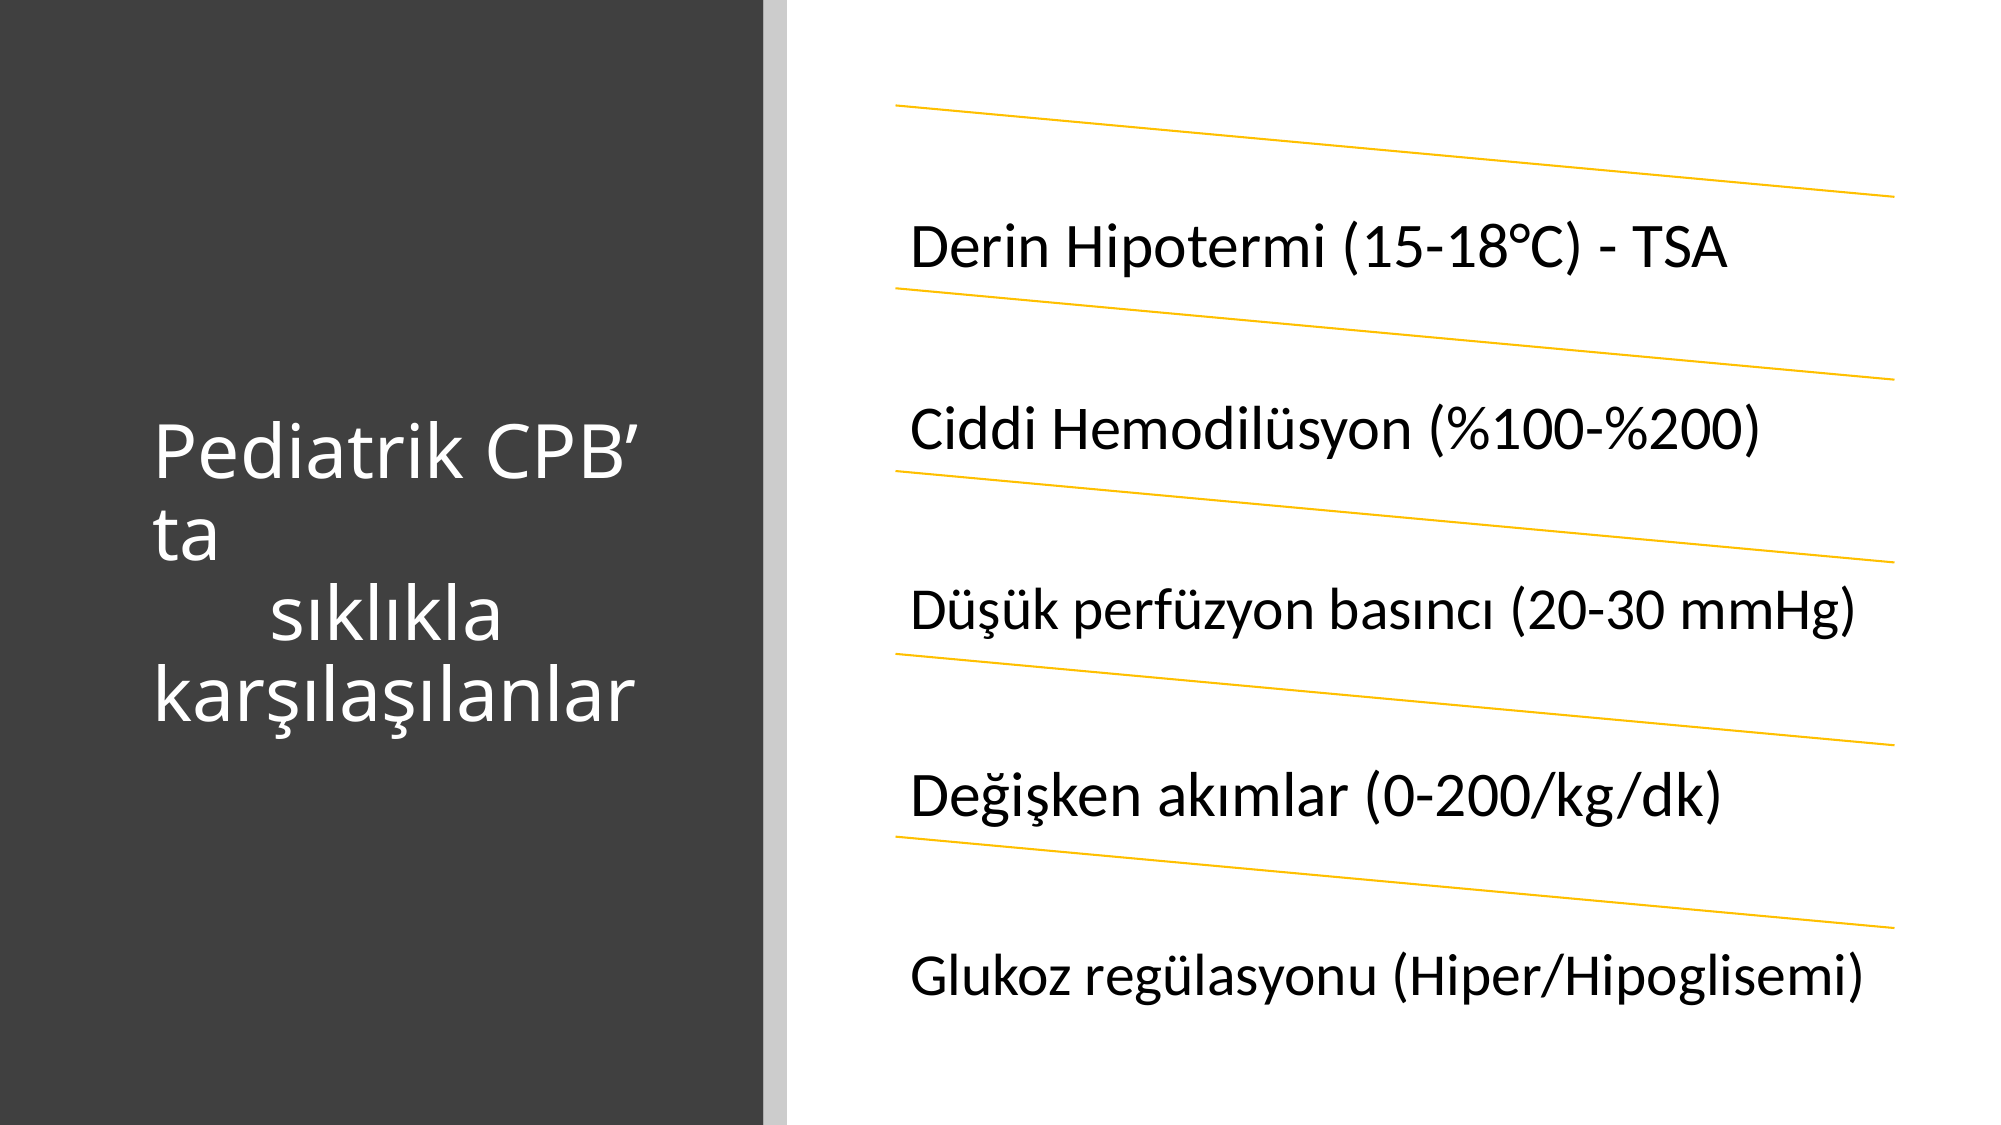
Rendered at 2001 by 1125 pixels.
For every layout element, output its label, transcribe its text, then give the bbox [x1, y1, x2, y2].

text_box [762, 0, 788, 1125]
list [895, 105, 1895, 1020]
text_box [0, 0, 762, 1125]
title Pediatrik CPB’ ta sıklıkla karşılaşılanlar [137, 133, 685, 1020]
